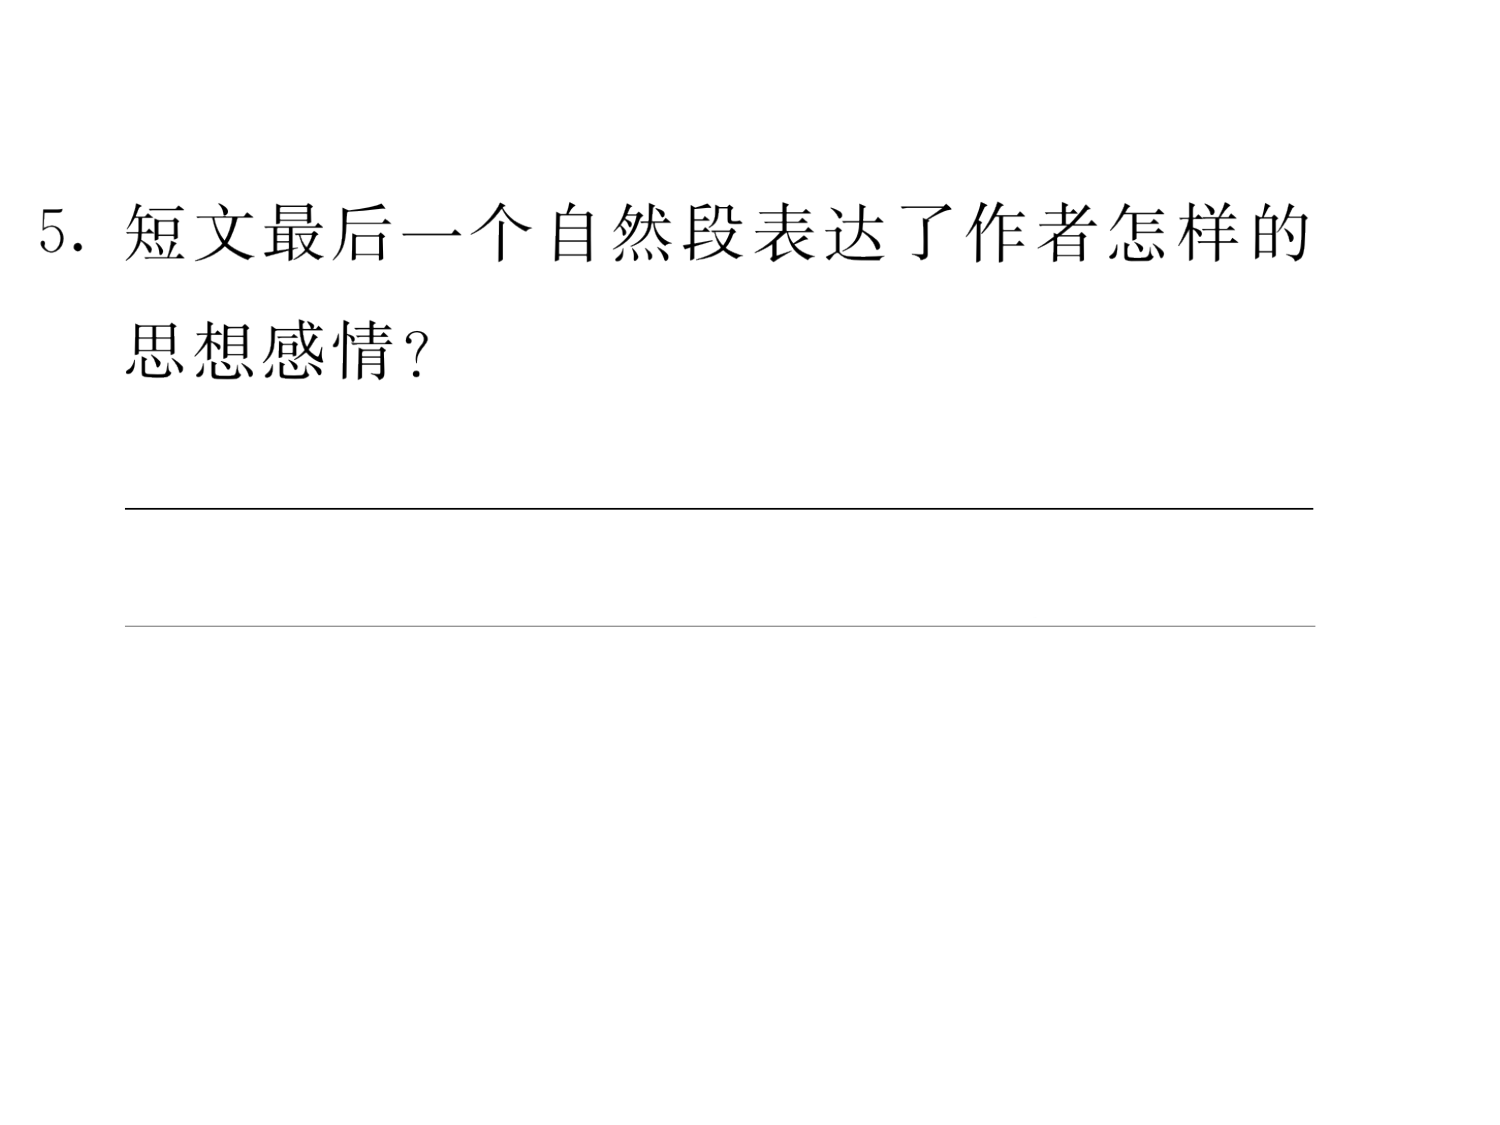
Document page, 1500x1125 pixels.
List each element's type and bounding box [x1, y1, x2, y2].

picture [35, 177, 1453, 637]
